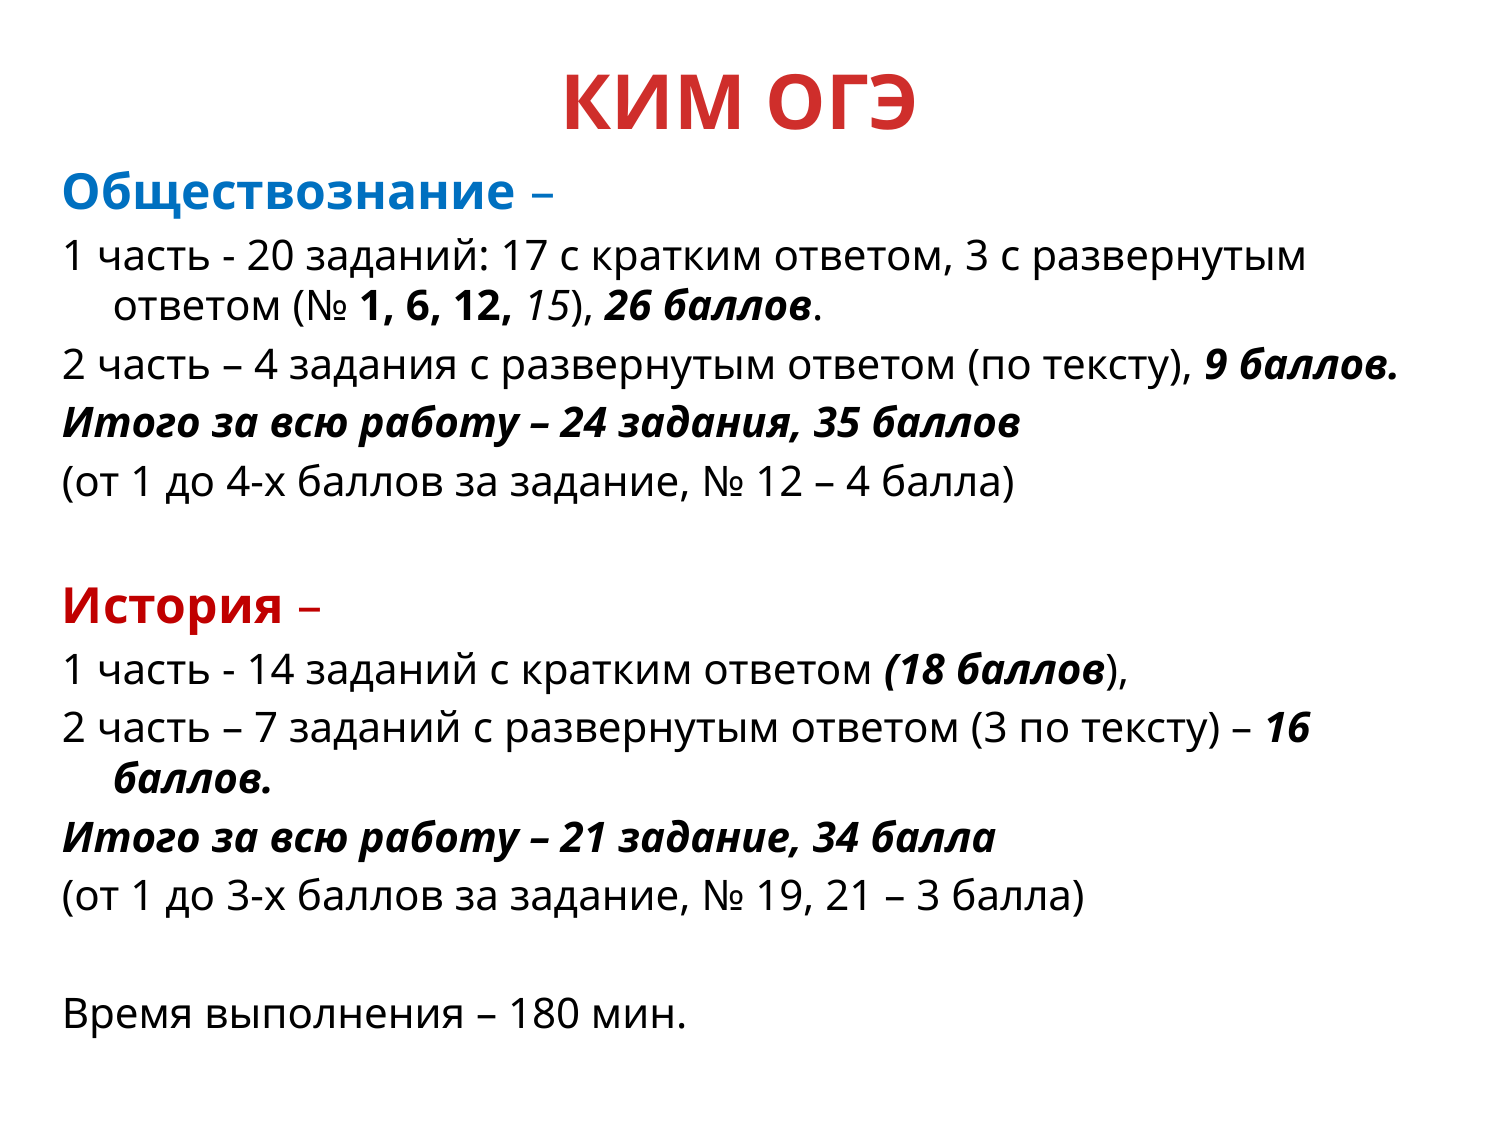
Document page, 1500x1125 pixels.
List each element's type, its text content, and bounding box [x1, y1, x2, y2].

list Обществознание – 1 часть - 20 заданий: 17 с кратким ответом, 3 с развернутым ответом (№ 1, 6, 12, 15), 26 баллов. 2 часть – 4 задания с развернутым ответом (по тексту), 9 баллов. Итого за всю работу – 24 задания, 35 баллов (от 1 до 4-х баллов за задание, № 12 – 4 балла) История – 1 часть - 14 заданий с кратким ответом (18 баллов), 2 часть – 7 заданий с развернутым ответом (3 по тексту) – 16 баллов. Итого за всю работу – 21 задание, 34 балла (от 1 до 3-х баллов за задание, № 19, 21 – 3 балла) Время выполнения – 180 мин. [46, 152, 1425, 1079]
title КИМ ОГЭ [75, 45, 1425, 152]
